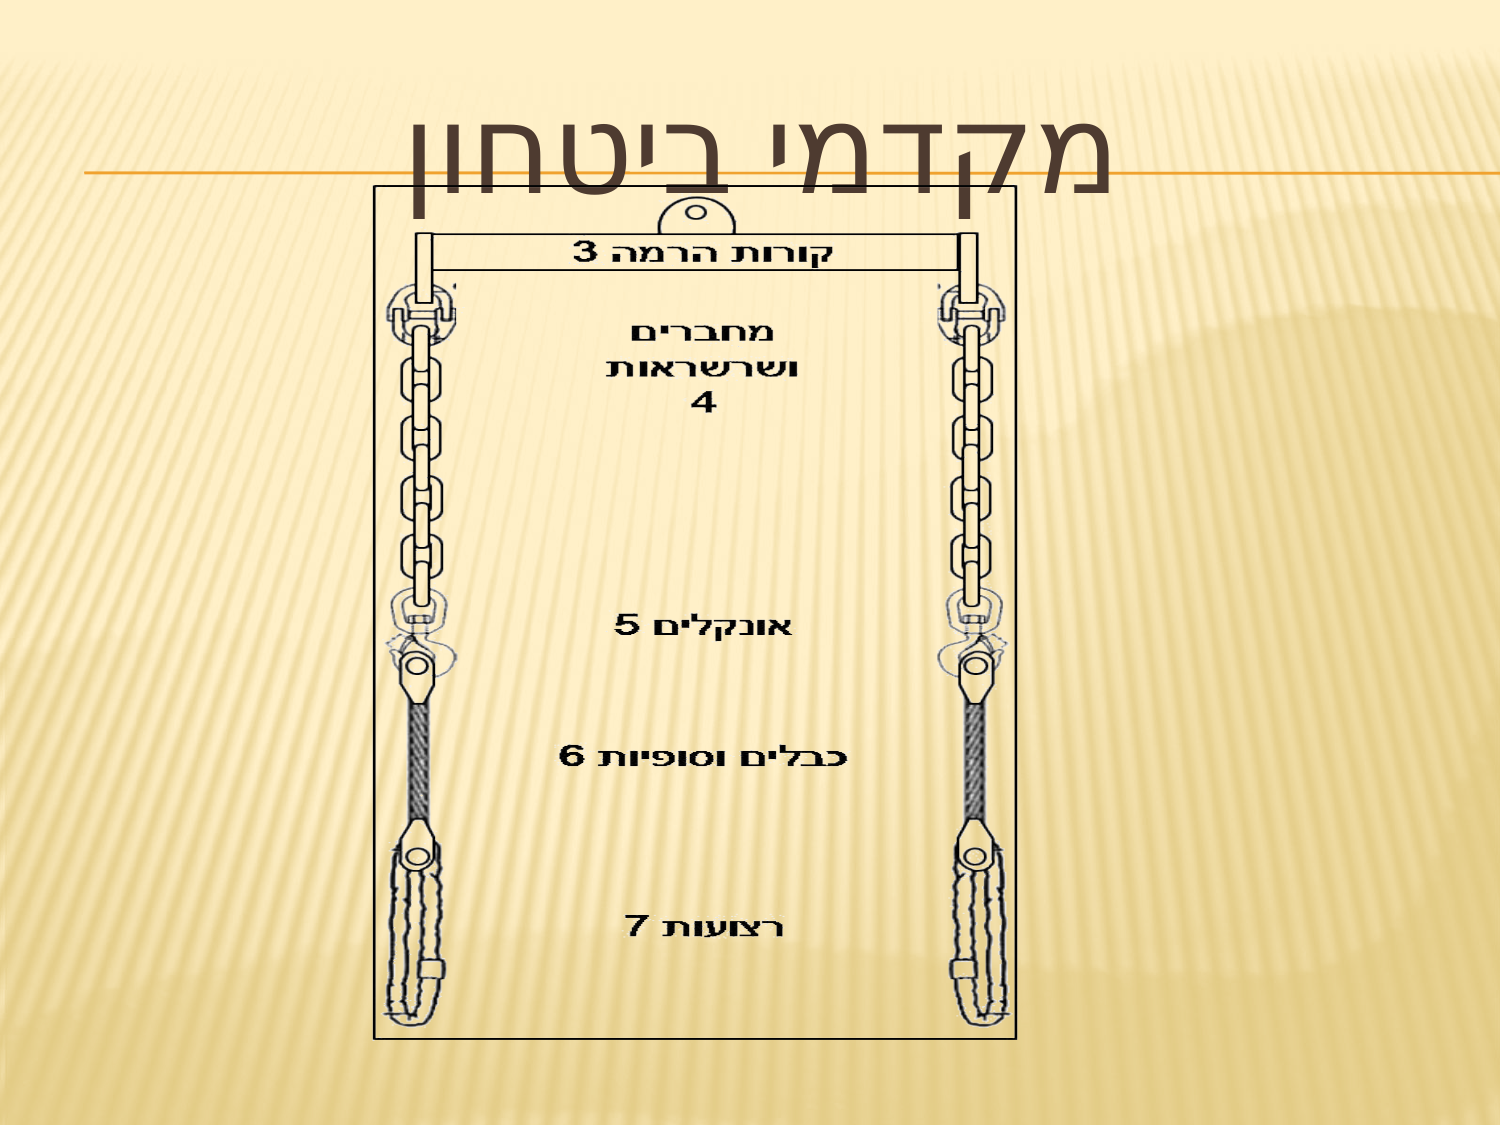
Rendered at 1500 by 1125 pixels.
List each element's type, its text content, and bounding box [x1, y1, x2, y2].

picture [336, 184, 1058, 1042]
title מקדמי ביטחון [49, 75, 1475, 213]
